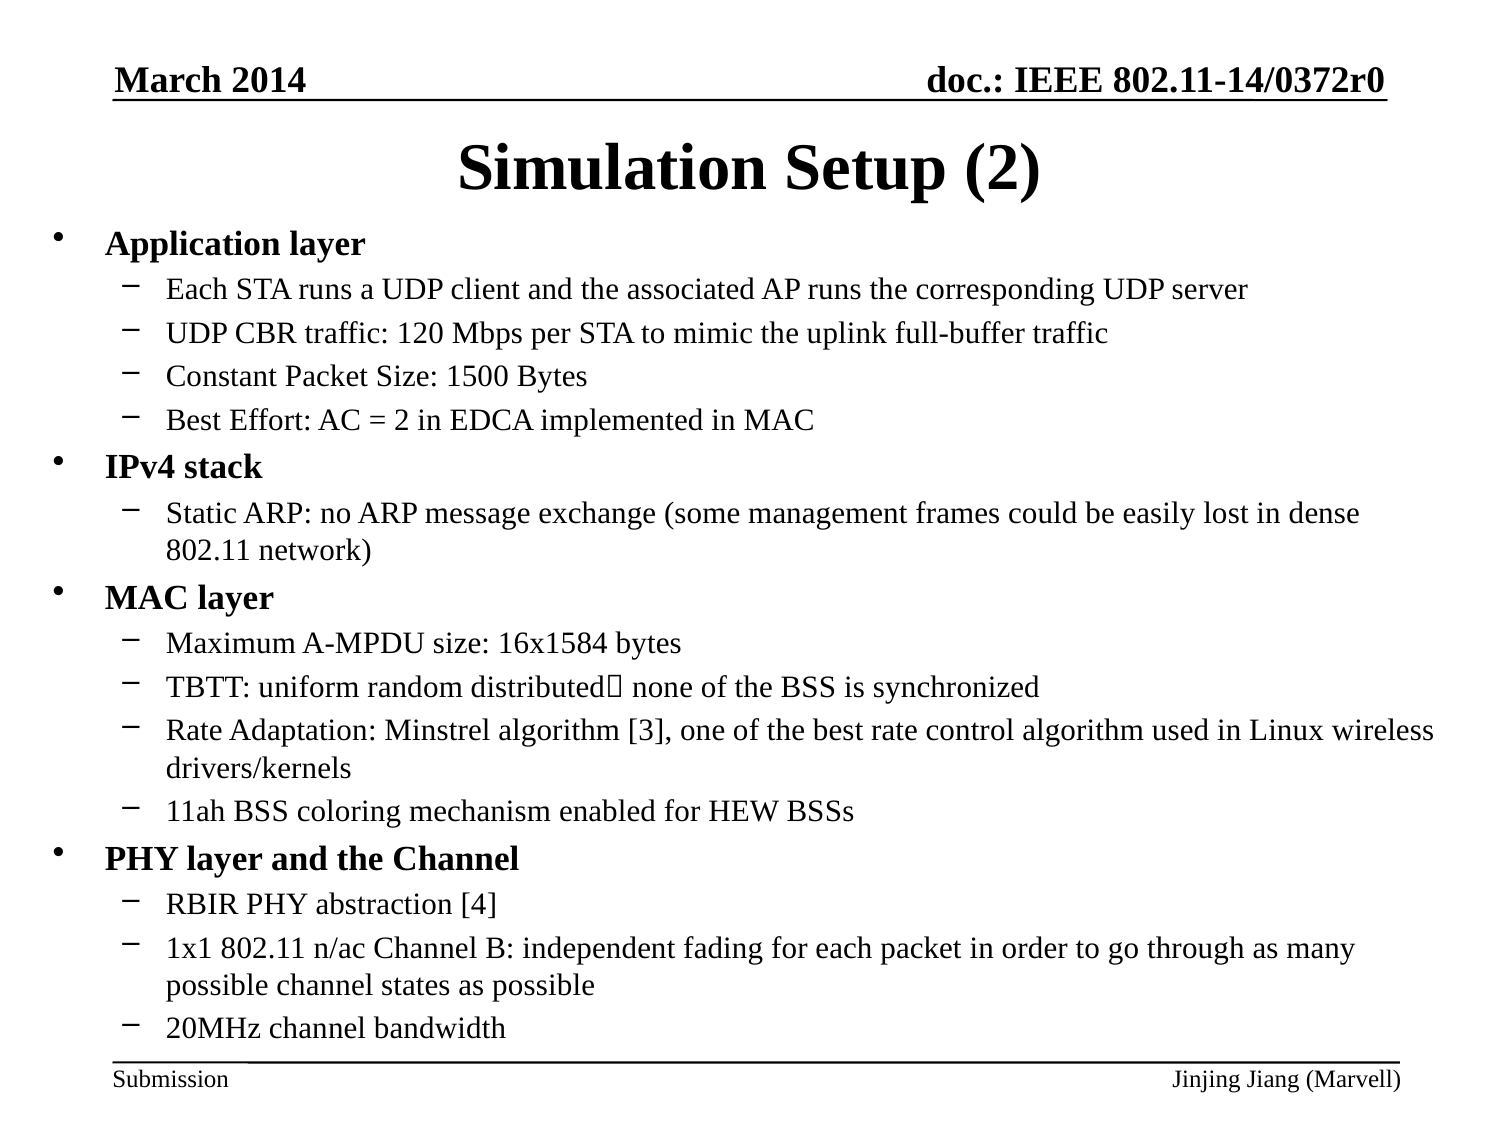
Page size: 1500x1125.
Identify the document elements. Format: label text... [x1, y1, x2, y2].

title Simulation Setup (2) [112, 74, 1388, 212]
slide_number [114, 54, 309, 101]
list Application layer Each STA runs a UDP client and the associated AP runs the corresponding UDP server UDP CBR traffic: 120 Mbps per STA to mimic the uplink full-buffer traffic Constant Packet Size: 1500 Bytes Best Effort: AC = 2 in EDCA implemented in MAC IPv4 stack Static ARP: no ARP message exchange (some management frames could be easily lost in dense 802.11 network) MAC layer Maximum A-MPDU size: 16x1584 bytes TBTT: uniform random distributed none of the BSS is synchronized Rate Adaptation: Minstrel algorithm [3], one of the best rate control algorithm used in Linux wireless drivers/kernels 11ah BSS coloring mechanism enabled for HEW BSSs PHY layer and the Channel RBIR PHY abstraction [4] 1x1 802.11 n/ac Channel B: independent fading for each packet in order to go through as many possible channel states as possible 20MHz channel bandwidth [37, 212, 1463, 1063]
footer Jinjing Jiang (Marvell) [1169, 1061, 1402, 1093]
